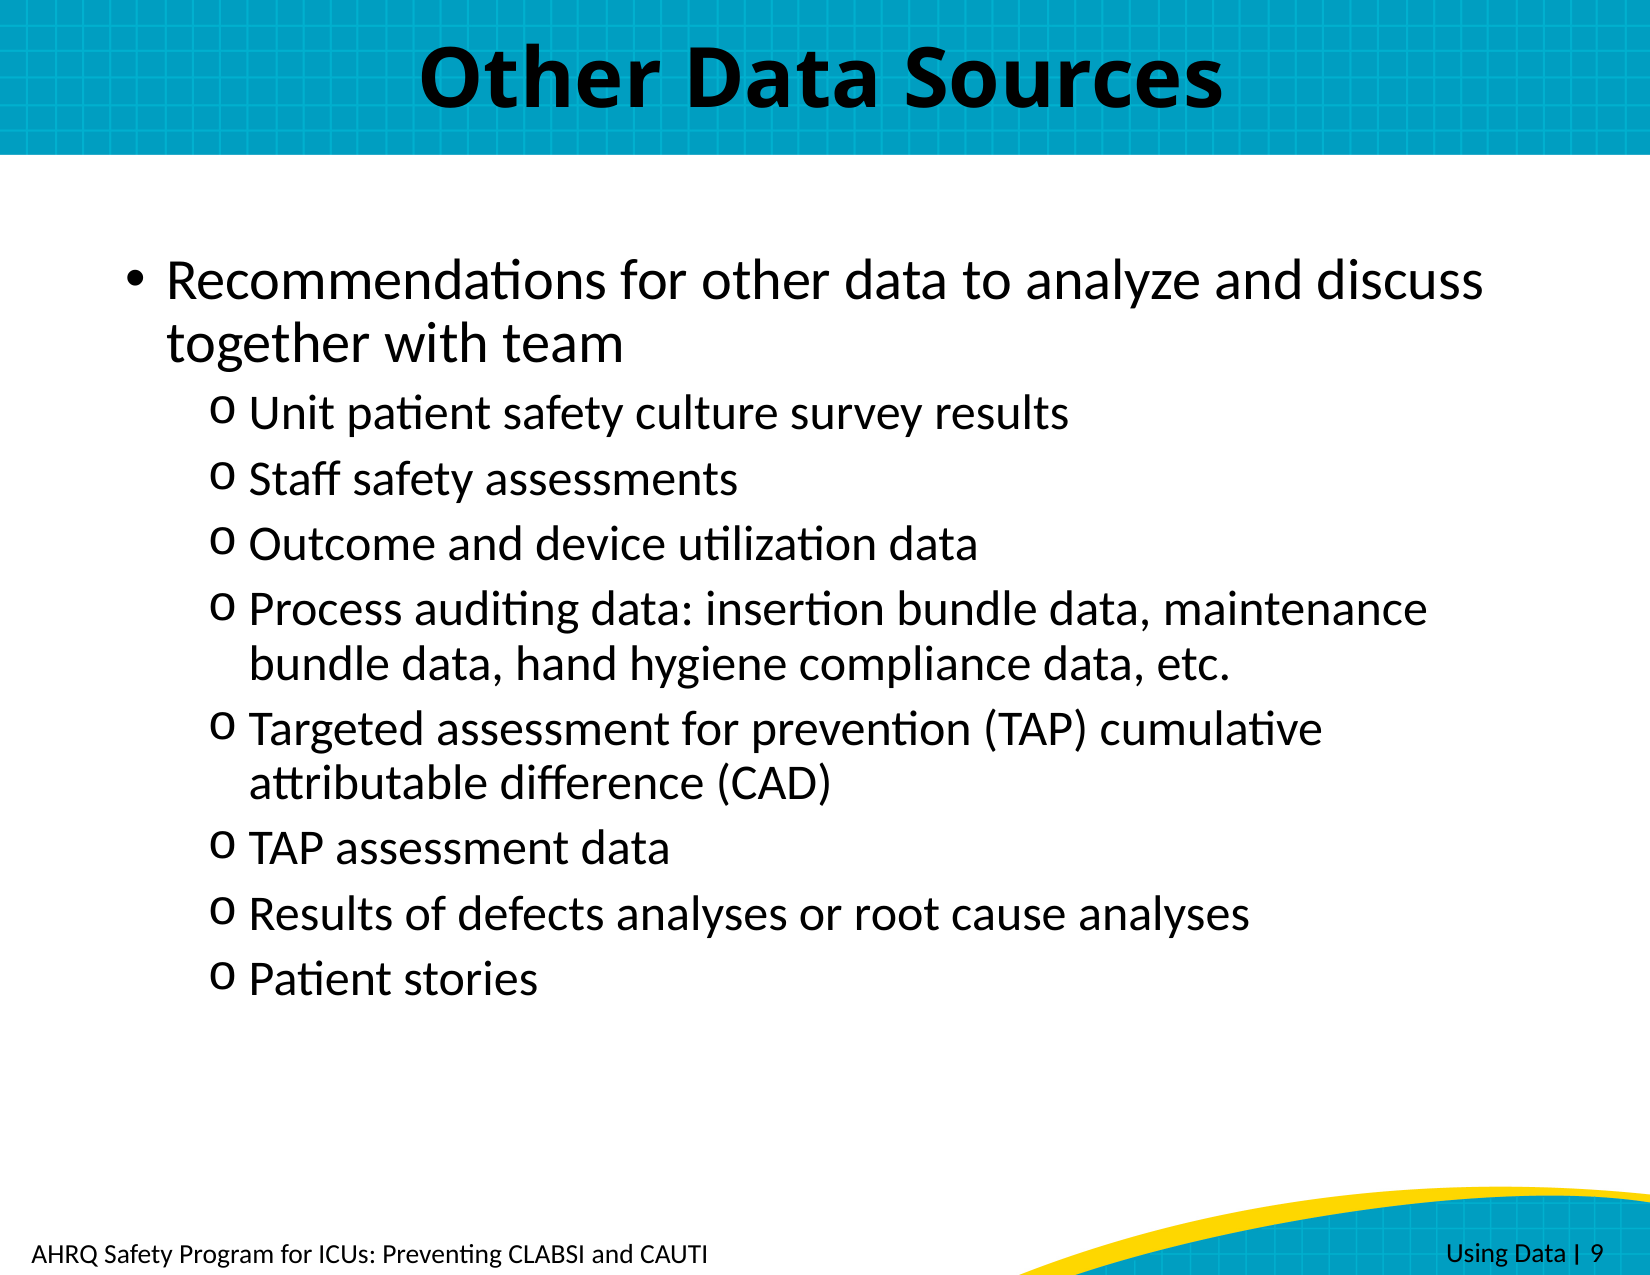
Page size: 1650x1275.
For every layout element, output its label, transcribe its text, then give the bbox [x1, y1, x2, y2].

list Recommendations for other data to analyze and discuss together with team Unit patient safety culture survey results Staff safety assessments Outcome and device utilization data Process auditing data: insertion bundle data, maintenance bundle data, hand hygiene compliance data, etc. Targeted assessment for prevention (TAP) cumulative attributable difference (CAD) TAP assessment data Results of defects analyses or root cause analyses Patient stories [110, 241, 1534, 1051]
slide_number Using Data ׀ 9 [1248, 1215, 1619, 1275]
picture [0, 0, 1650, 1275]
footer AHRQ Safety Program for ICUs: Preventing CLABSI and CAUTI [0, 1222, 767, 1275]
title Other Data Sources [53, 5, 1590, 156]
